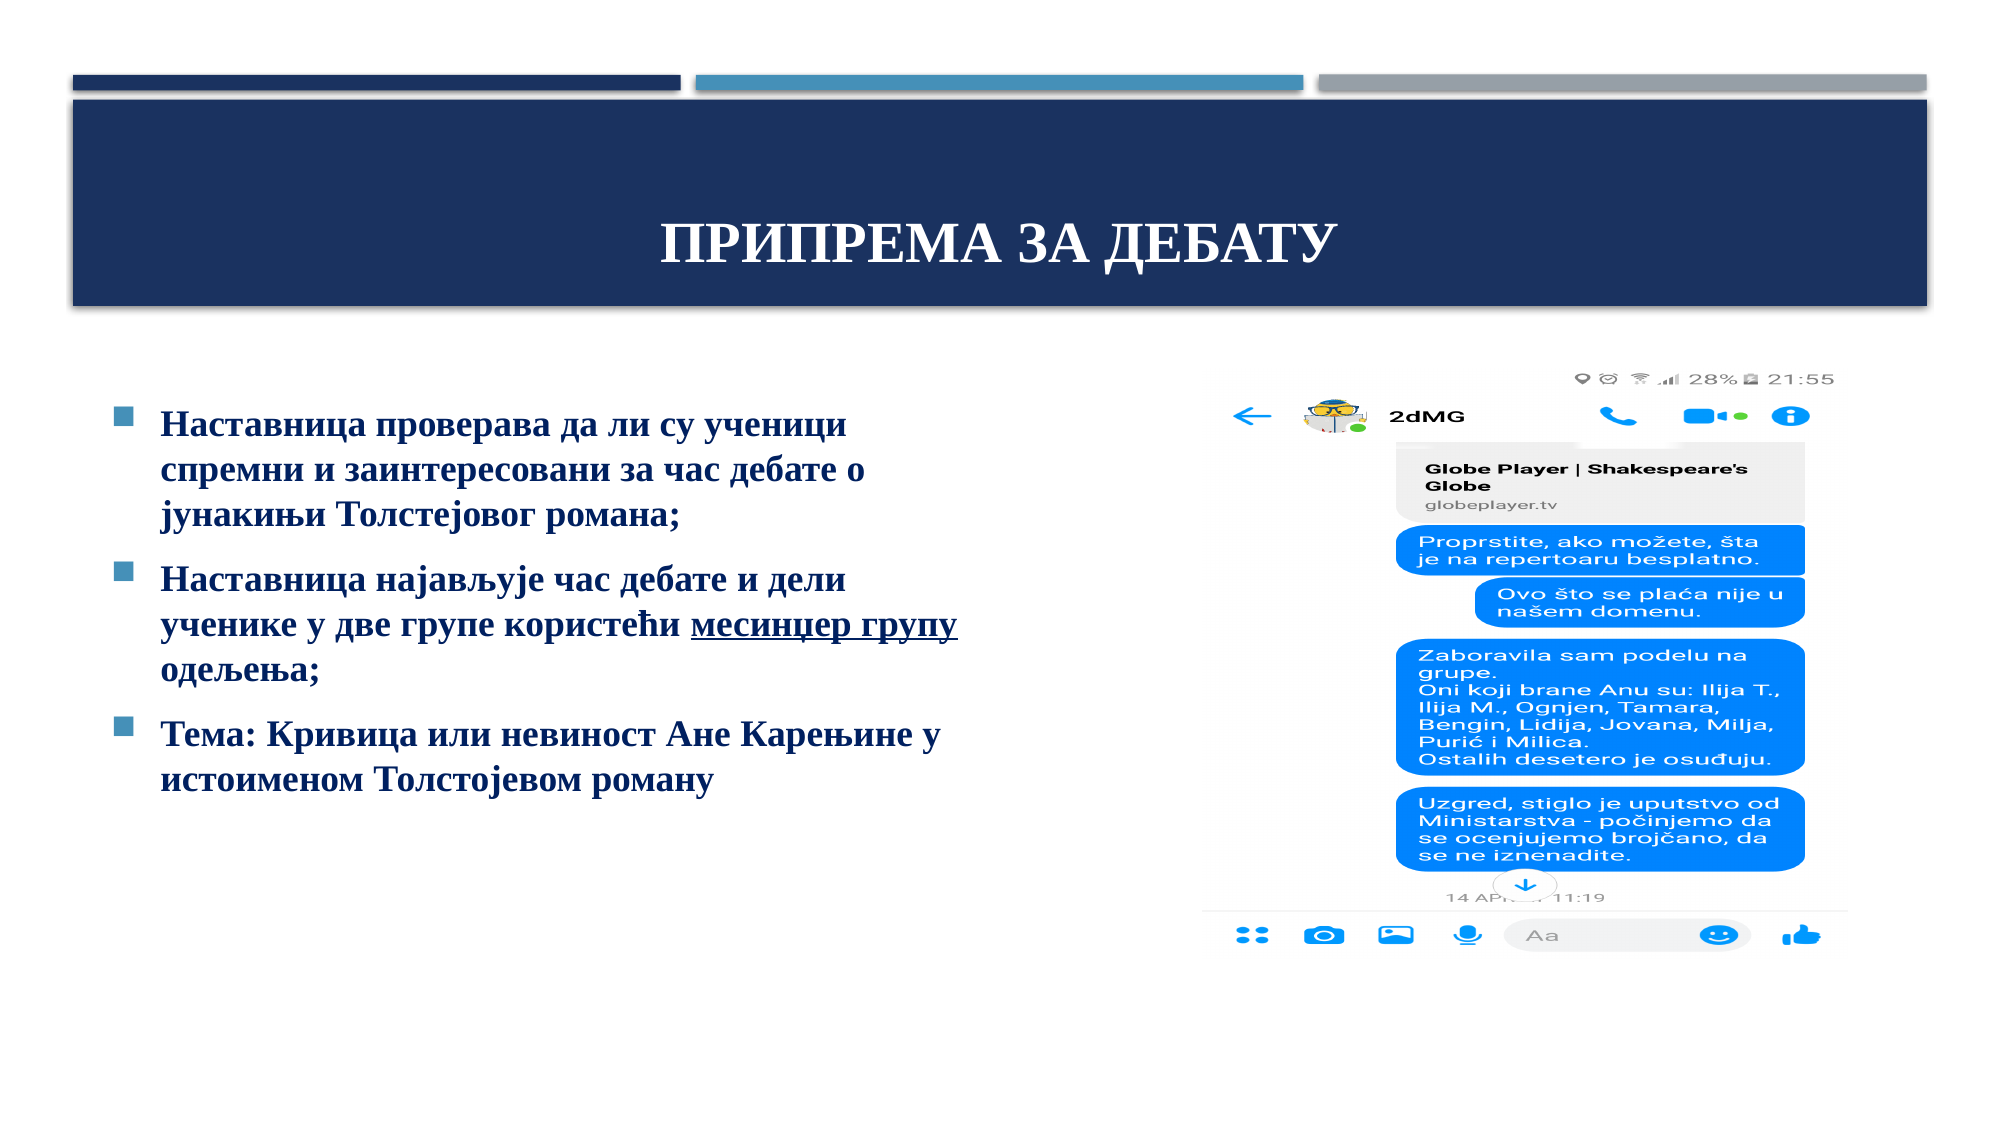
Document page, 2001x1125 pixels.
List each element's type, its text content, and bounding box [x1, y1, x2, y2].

title Припрема за дебату [95, 119, 1905, 282]
picture [1201, 367, 1848, 960]
list Наставница проверава да ли су ученици спремни и заинтересовани за час дебате о јунакињи Толстејовог романа; Наставница најављује час дебате и дели ученике у две групе користећи месинџер групу одељења; Тема: Кривица или невиност Ане Карењине у истоименом Толстојевом роману [95, 365, 985, 962]
